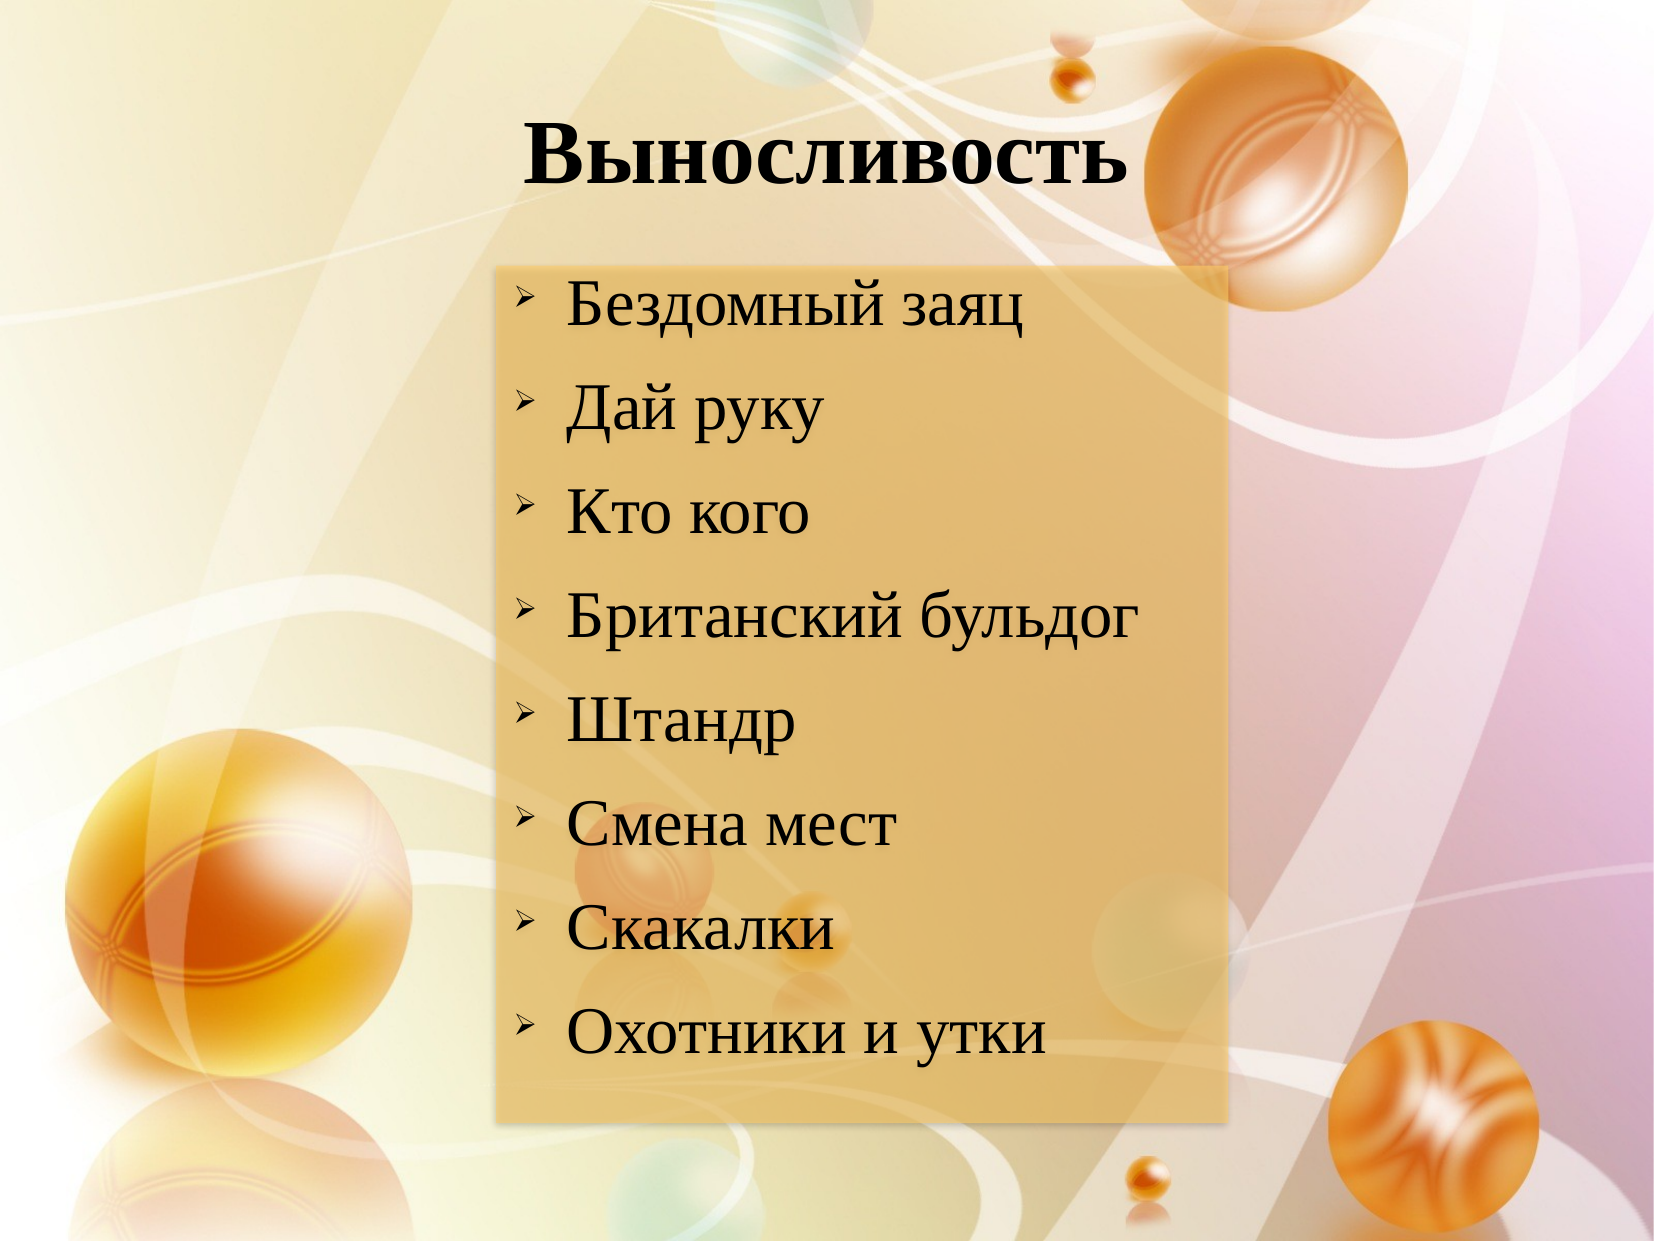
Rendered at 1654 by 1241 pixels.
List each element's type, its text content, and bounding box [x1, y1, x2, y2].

title Выносливость [82, 49, 1572, 257]
list Бездомный заяц Дай руку Кто кого Британский бульдог Штандр Смена мест Скакалки Охотники и утки [495, 265, 1229, 1124]
picture [0, 0, 1654, 1241]
